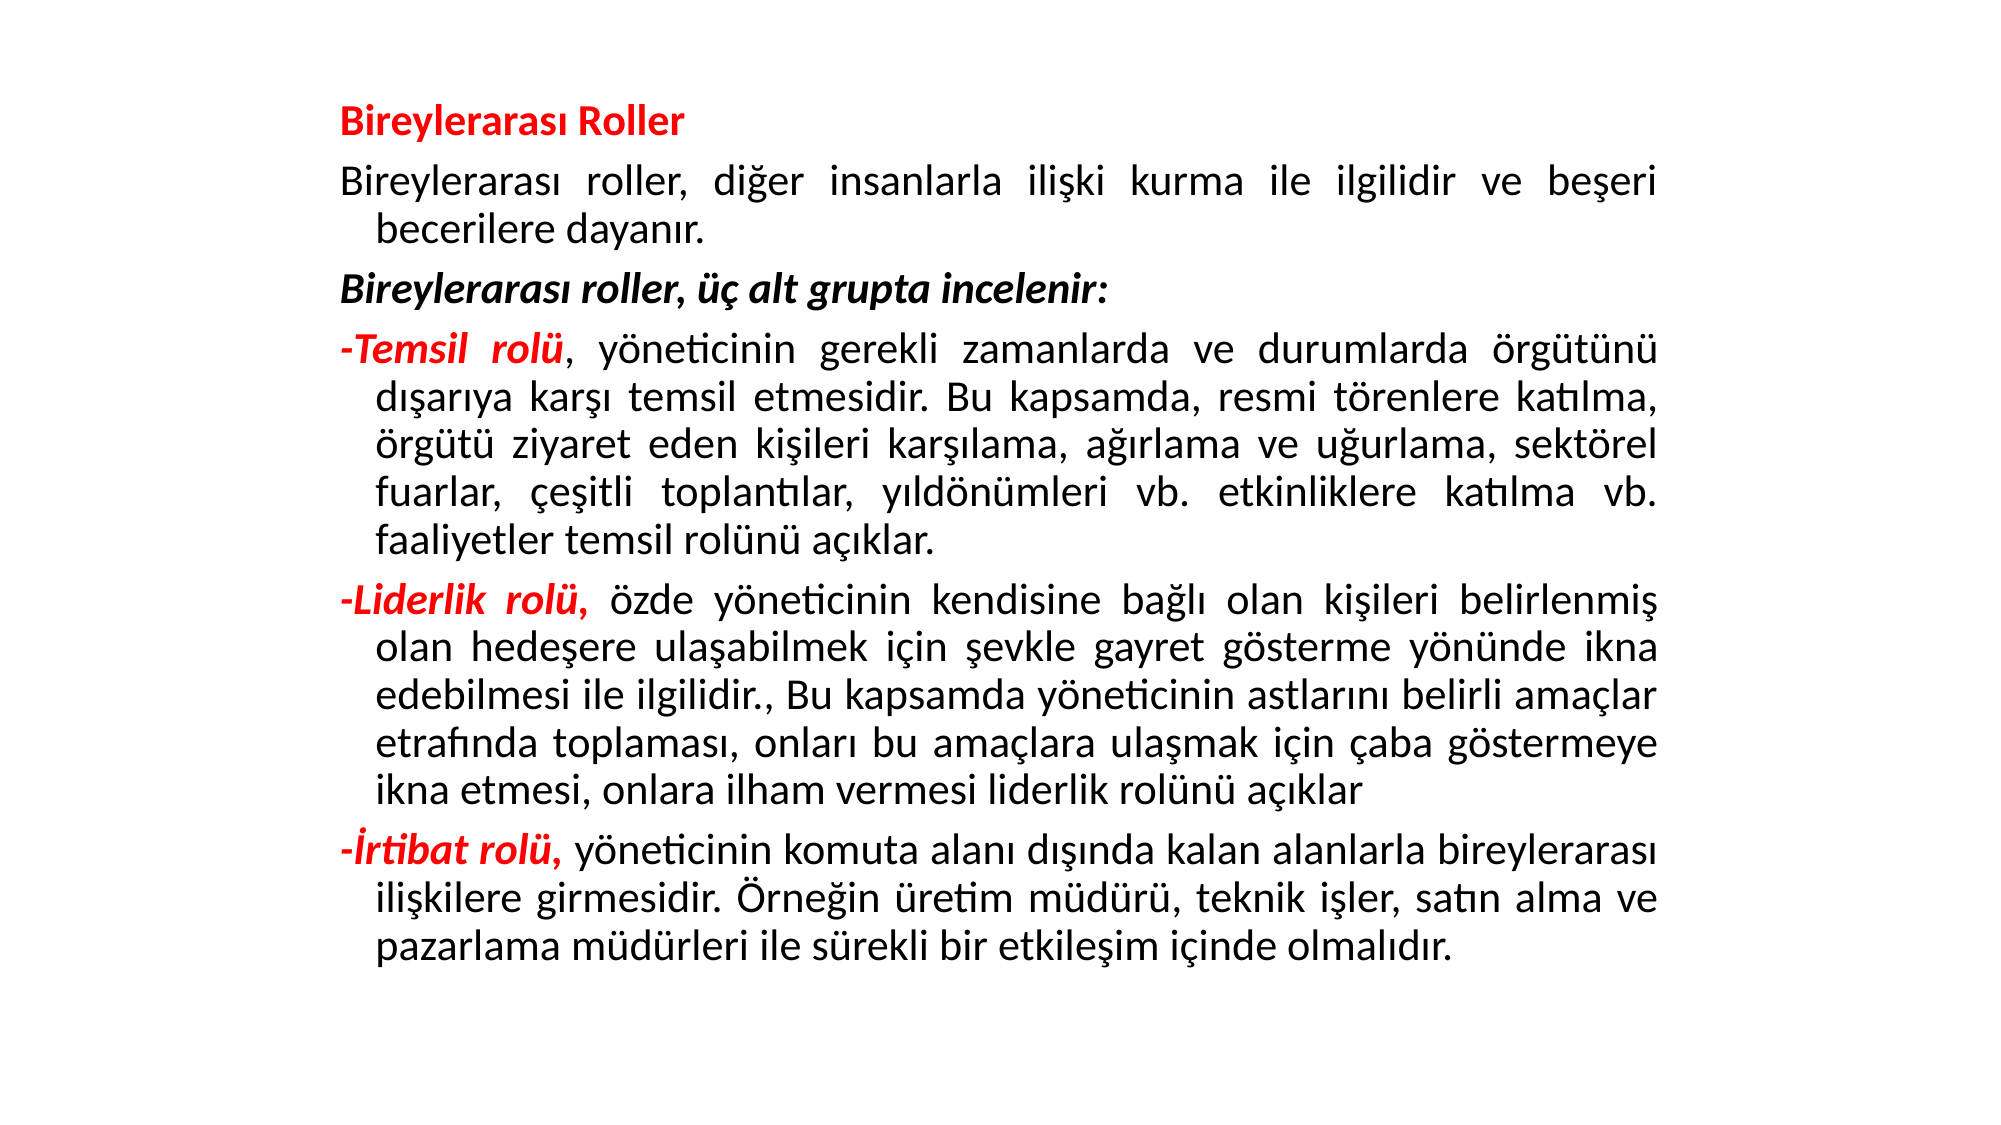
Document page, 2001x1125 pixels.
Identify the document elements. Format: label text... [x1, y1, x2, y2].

list Bireylerarası Roller Bireylerarası roller, diğer insanlarla ilişki kurma ile ilgilidir ve beşeri becerilere dayanır. Bireylerarası roller, üç alt grupta incelenir: -Temsil rolü, yöneticinin gerekli zamanlarda ve durumlarda örgütünü dışarıya karşı temsil etmesidir. Bu kapsamda, resmi törenlere katılma, örgütü ziyaret eden kişileri karşılama, ağırlama ve uğurlama, sektörel fuarlar, çeşitli toplantılar, yıldönümleri vb. etkinliklere katılma vb. faaliyetler temsil rolünü açıklar. -Liderlik rolü, özde yöneticinin kendisine bağlı olan kişileri belirlenmiş olan hedeşere ulaşabilmek için şevkle gayret gösterme yönünde ikna edebilmesi ile ilgilidir., Bu kapsamda yöneticinin astlarını belirli amaçlar etrafında toplaması, onları bu amaçlara ulaşmak için çaba göstermeye ikna etmesi, onlara ilham vermesi liderlik rolünü açıklar -İrtibat rolü, yöneticinin komuta alanı dışında kalan alanlarla bireylerarası ilişkilere girmesidir. Örneğin üretim müdürü, teknik işler, satın alma ve pazarlama müdürleri ile sürekli bir etkileşim içinde olmalıdır. [324, 90, 1675, 1005]
